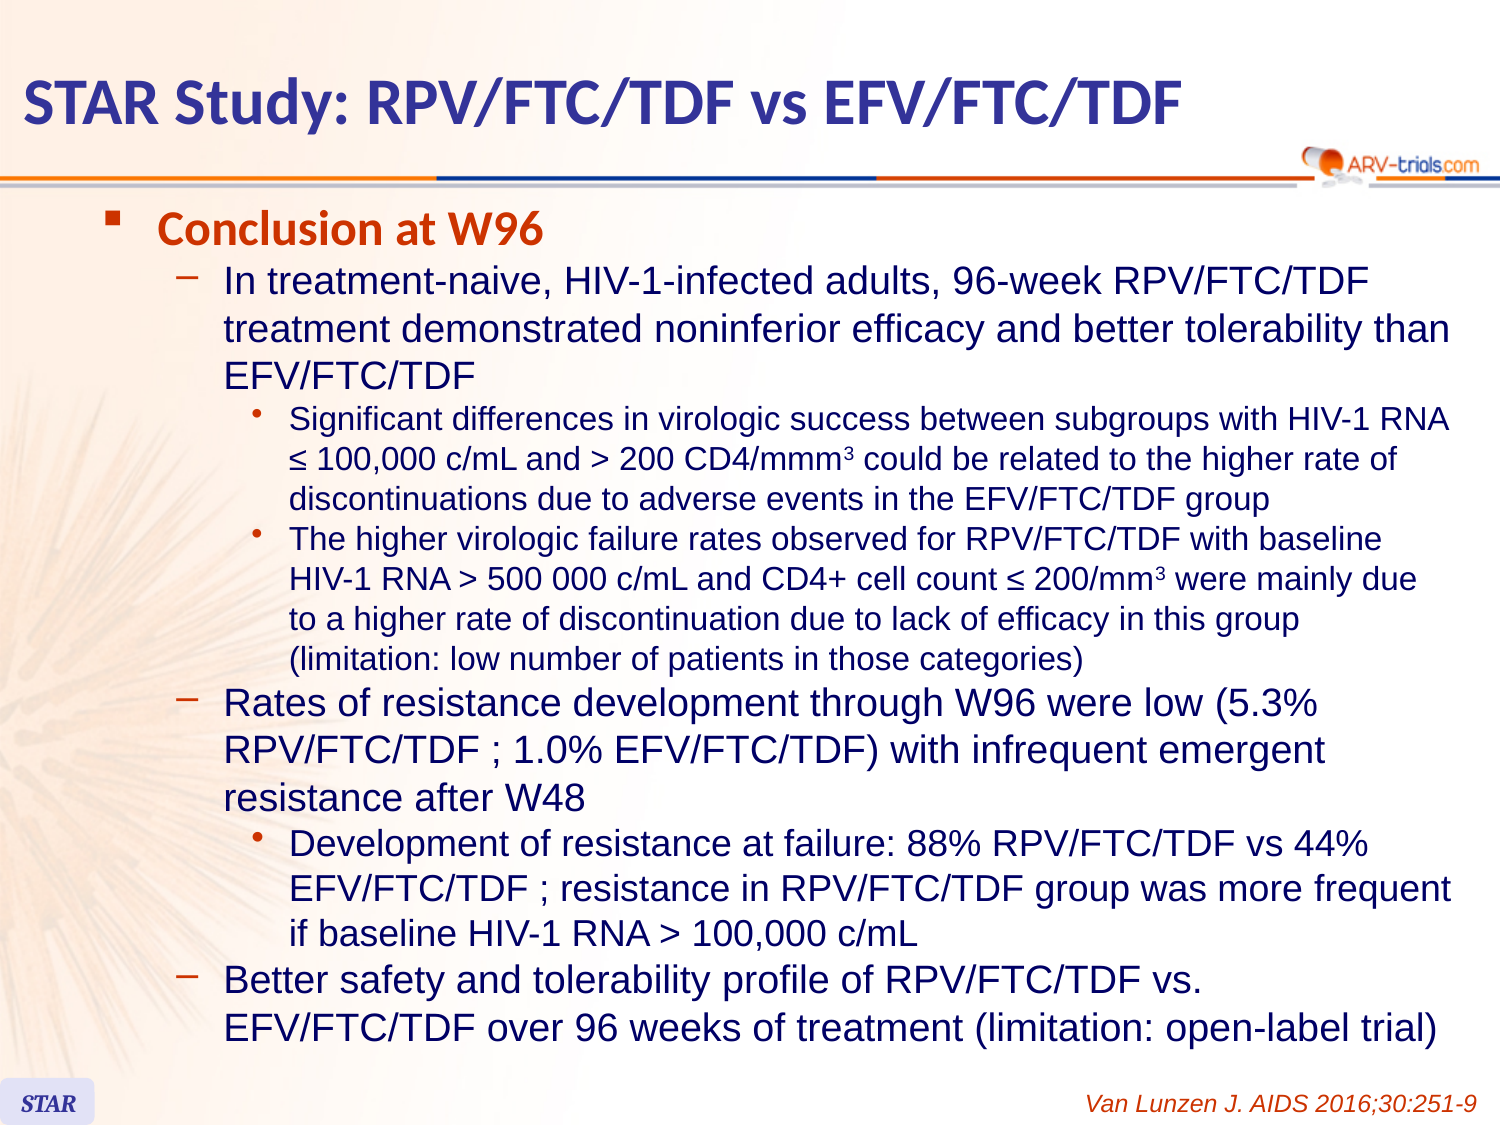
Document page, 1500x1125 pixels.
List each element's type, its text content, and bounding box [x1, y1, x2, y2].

picture [0, 0, 1500, 1125]
list Conclusion at W96 In treatment-naive, HIV-1-infected adults, 96-week RPV/FTC/TDF treatment demonstrated noninferior efficacy and better tolerability than EFV/FTC/TDF Significant differences in virologic success between subgroups with HIV-1 RNA ≤ 100,000 c/mL and > 200 CD4/mmm3 could be related to the higher rate of discontinuations due to adverse events in the EFV/FTC/TDF group The higher virologic failure rates observed for RPV/FTC/TDF with baseline HIV-1 RNA > 500 000 c/mL and CD4+ cell count ≤ 200/mm3 were mainly due to a higher rate of discontinuation due to lack of efficacy in this group (limitation: low number of patients in those categories) Rates of resistance development through W96 were low (5.3% RPV/FTC/TDF ; 1.0% EFV/FTC/TDF) with infrequent emergent resistance after W48 Development of resistance at failure: 88% RPV/FTC/TDF vs 44% EFV/FTC/TDF ; resistance in RPV/FTC/TDF group was more frequent if baseline HIV-1 RNA > 100,000 c/mL Better safety and tolerability profile of RPV/FTC/TDF vs. EFV/FTC/TDF over 96 weeks of treatment (limitation: open-label trial) [86, 187, 1470, 1032]
text_box Van Lunzen J. AIDS 2016;30:251-9 [1049, 1079, 1500, 1125]
title STAR Study: RPV/FTC/TDF vs EFV/FTC/TDF [8, 7, 1442, 189]
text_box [0, 1077, 99, 1125]
